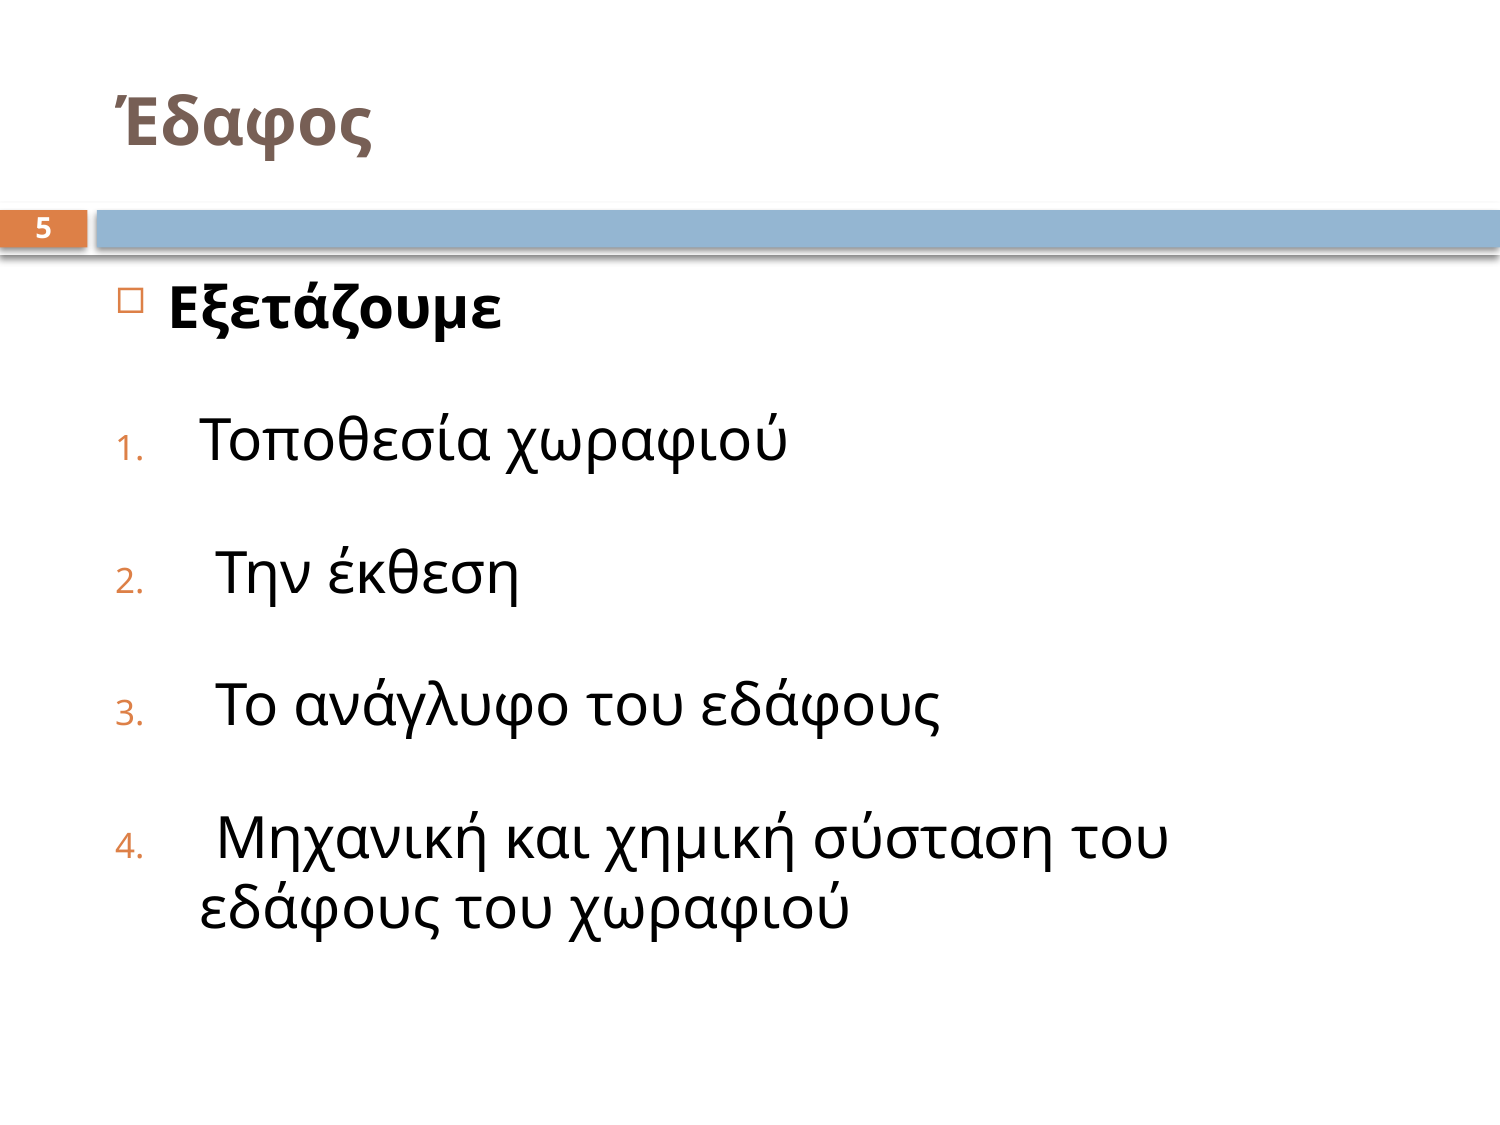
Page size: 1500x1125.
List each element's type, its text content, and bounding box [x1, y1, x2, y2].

slide_number 5 [0, 208, 88, 249]
list Εξετάζουμε Τοποθεσία χωραφιού Την έκθεση Το ανάγλυφο του εδάφους Μηχανική και χημική σύσταση του εδάφους του χωραφιού [100, 262, 1438, 1079]
title Έδαφος [100, 37, 1438, 200]
